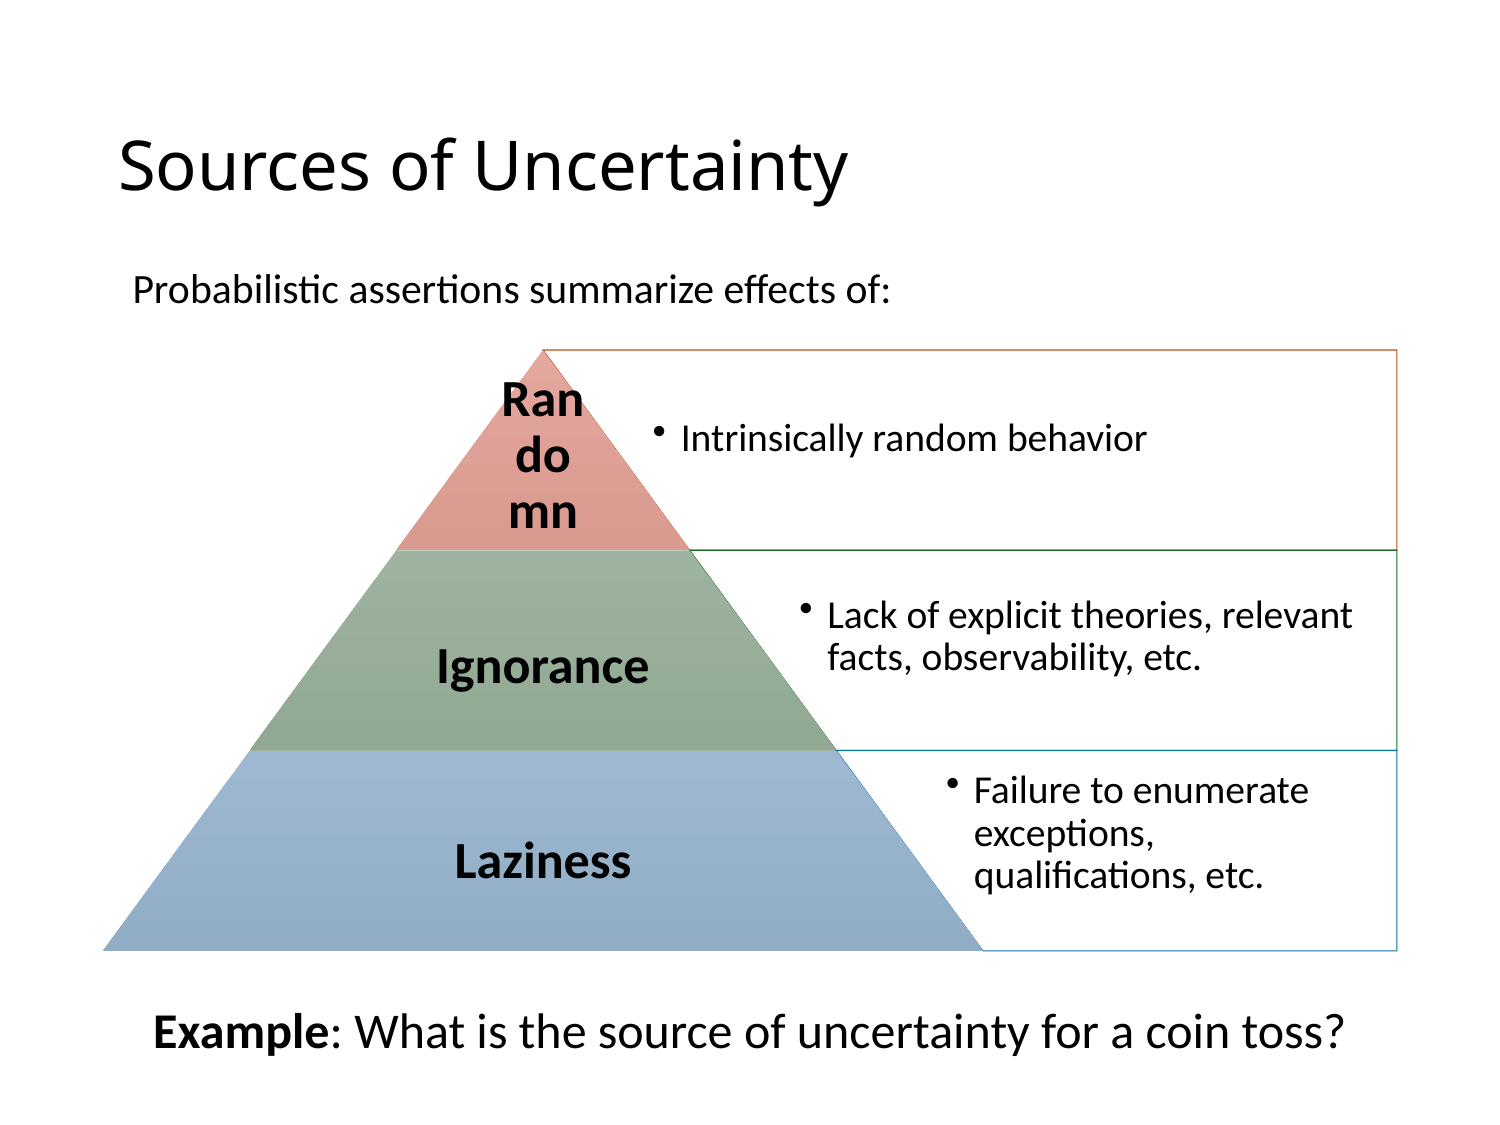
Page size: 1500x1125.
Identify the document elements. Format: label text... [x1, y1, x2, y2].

picture [982, 752, 1398, 952]
text_box Probabilistic assertions summarize effects of: [117, 254, 907, 319]
title Sources of Uncertainty [103, 59, 1397, 278]
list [103, 349, 1397, 951]
text_box Example: What is the source of uncertainty for a coin toss? [74, 990, 1425, 1066]
